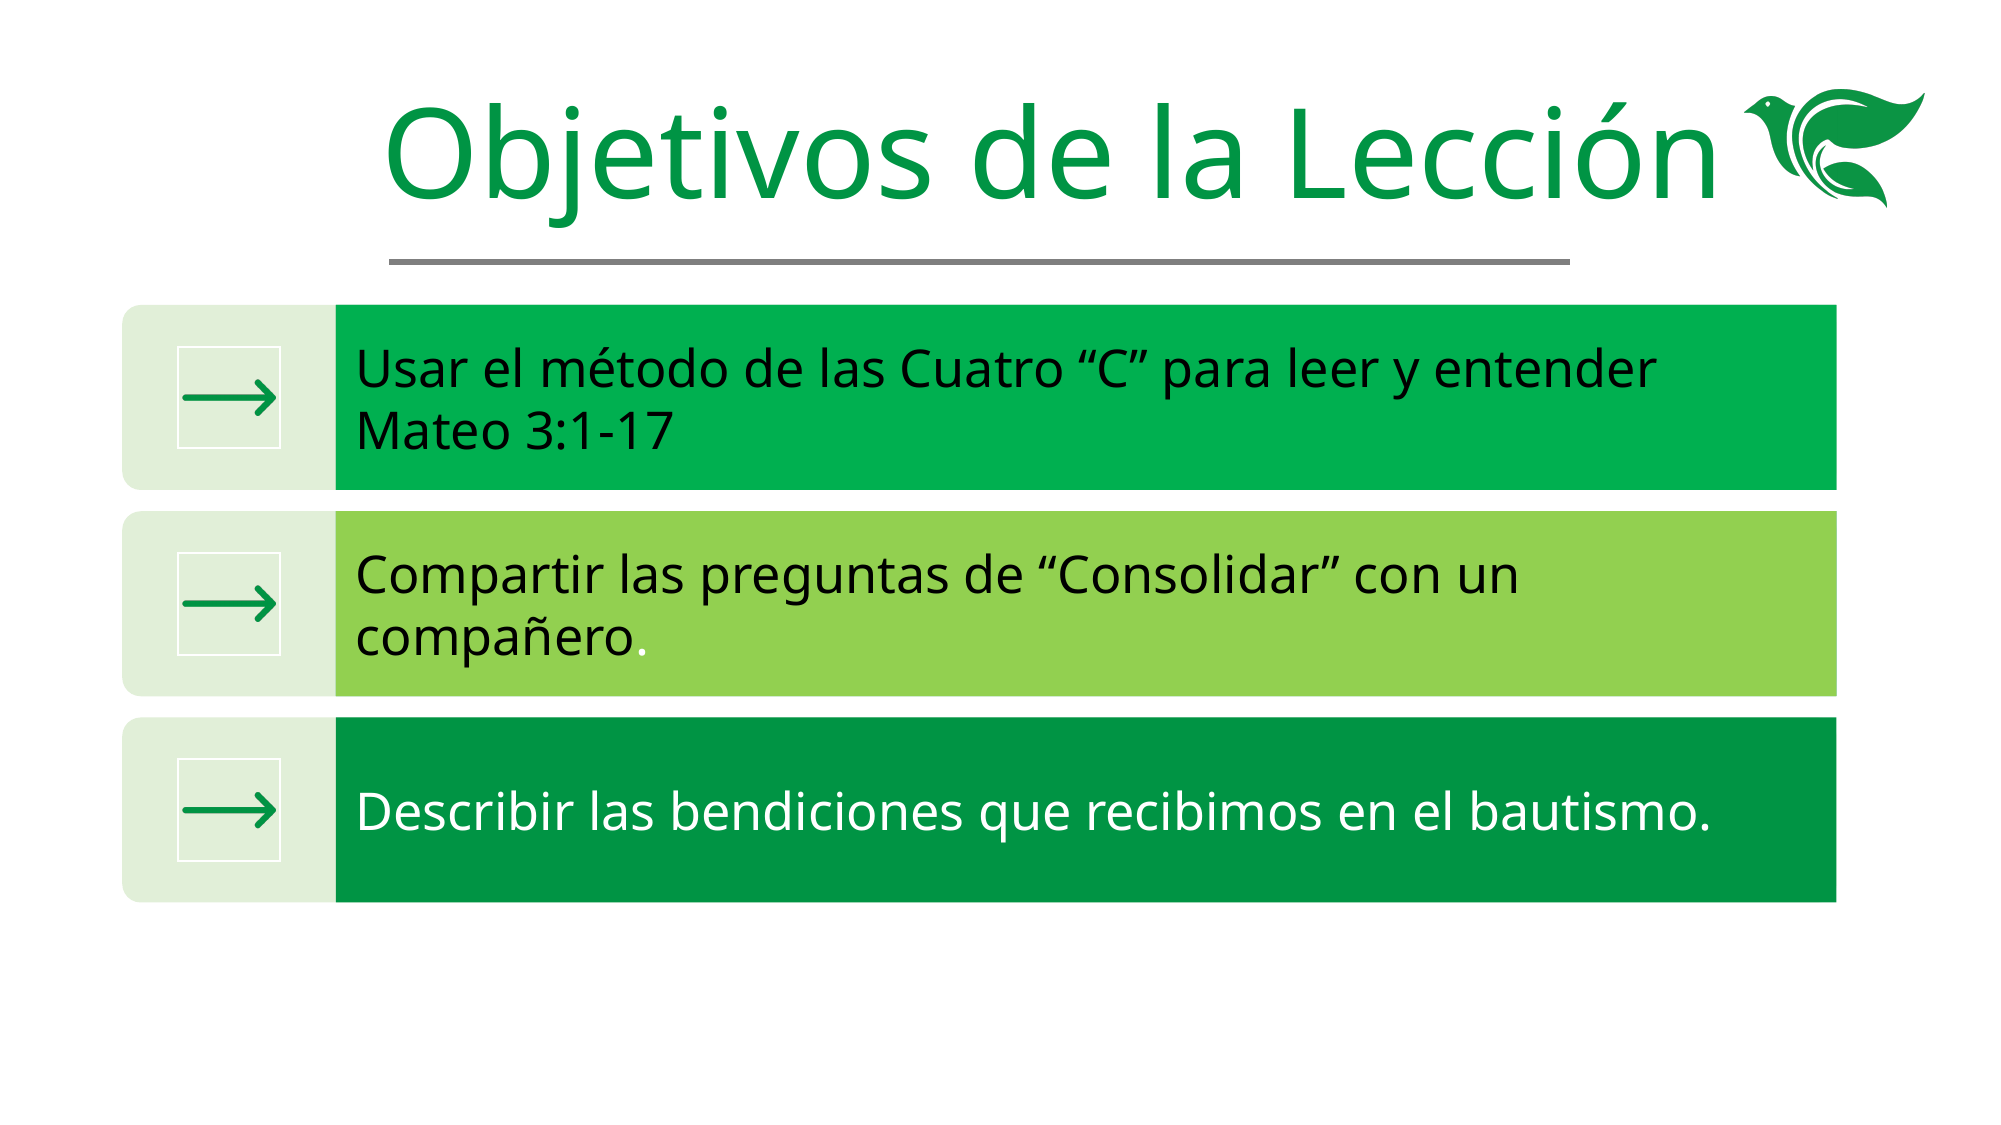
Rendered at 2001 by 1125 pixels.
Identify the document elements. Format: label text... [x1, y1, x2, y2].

picture [1722, 47, 1953, 240]
text_box [178, 552, 280, 655]
text_box [122, 304, 335, 490]
text_box Describir las bendiciones que recibimos en el bautismo. [335, 717, 1837, 903]
text_box Objetivos de la Lección [366, 66, 1717, 232]
text_box [122, 717, 335, 903]
text_box Compartir las preguntas de “Consolidar” con un compañero. [335, 511, 1837, 697]
text_box Usar el método de las Cuatro “C” para leer y entender Mateo 3:1-17 [335, 304, 1837, 490]
text_box [178, 759, 280, 861]
text_box [178, 346, 280, 449]
text_box [122, 511, 335, 697]
